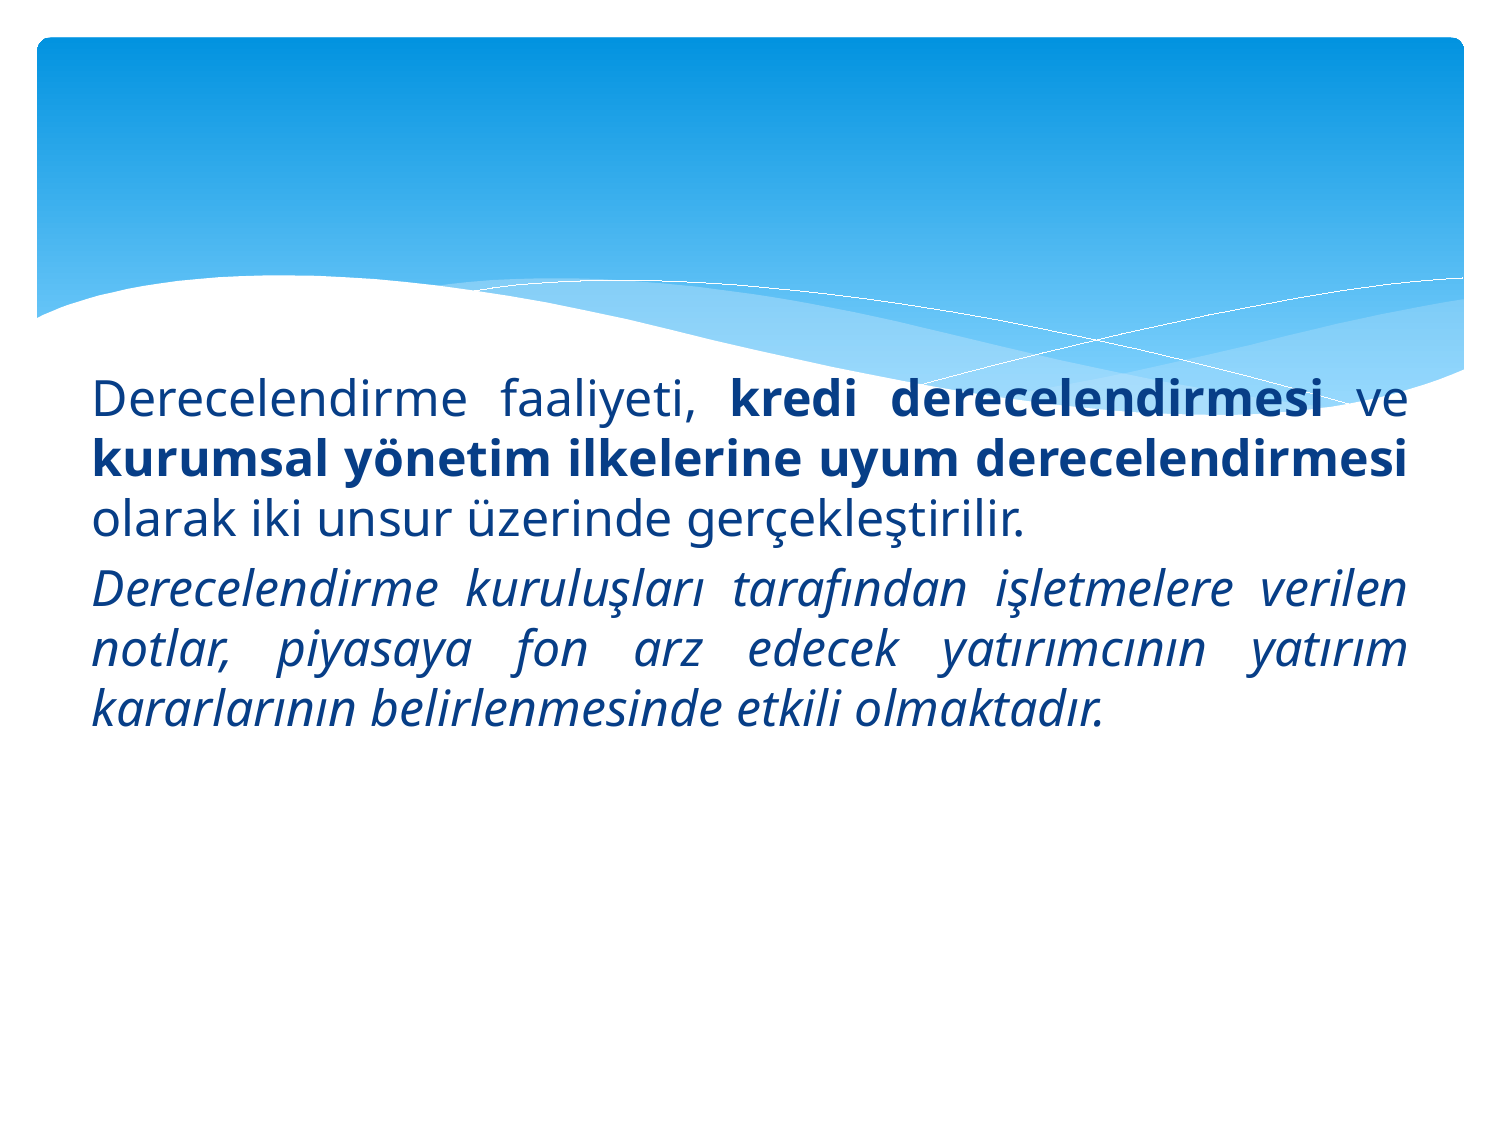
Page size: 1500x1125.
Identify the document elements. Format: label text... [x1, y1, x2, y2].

list Derecelendirme faaliyeti, kredi derecelendirmesi ve kurumsal yönetim ilkelerine uyum derecelendirmesi olarak iki unsur üzerinde gerçekleştirilir. Derecelendirme kuruluşları tarafından işletmelere verilen notlar, piyasaya fon arz edecek yatırımcının yatırım kararlarının belirlenmesinde etkili olmaktadır. [76, 149, 1425, 1005]
